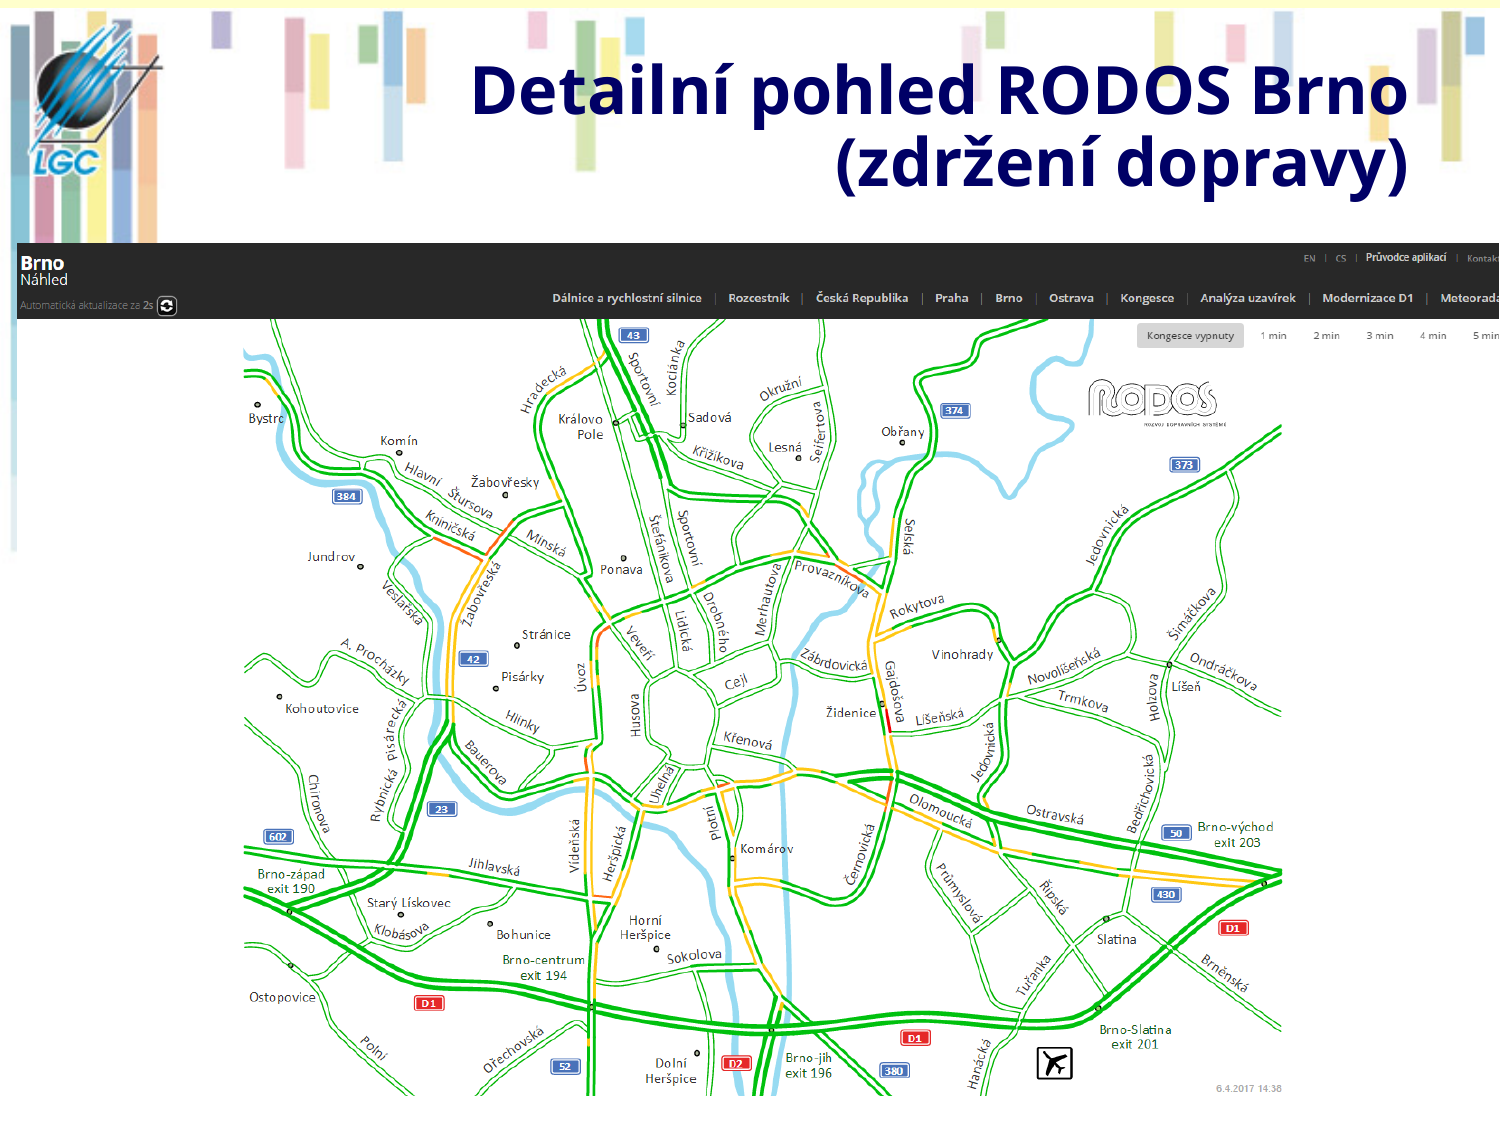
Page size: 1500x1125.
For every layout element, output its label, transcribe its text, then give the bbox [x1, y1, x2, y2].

title Detailní pohled RODOS Brno (zdržení dopravy) [182, 30, 1426, 210]
picture [0, 8, 1500, 1125]
